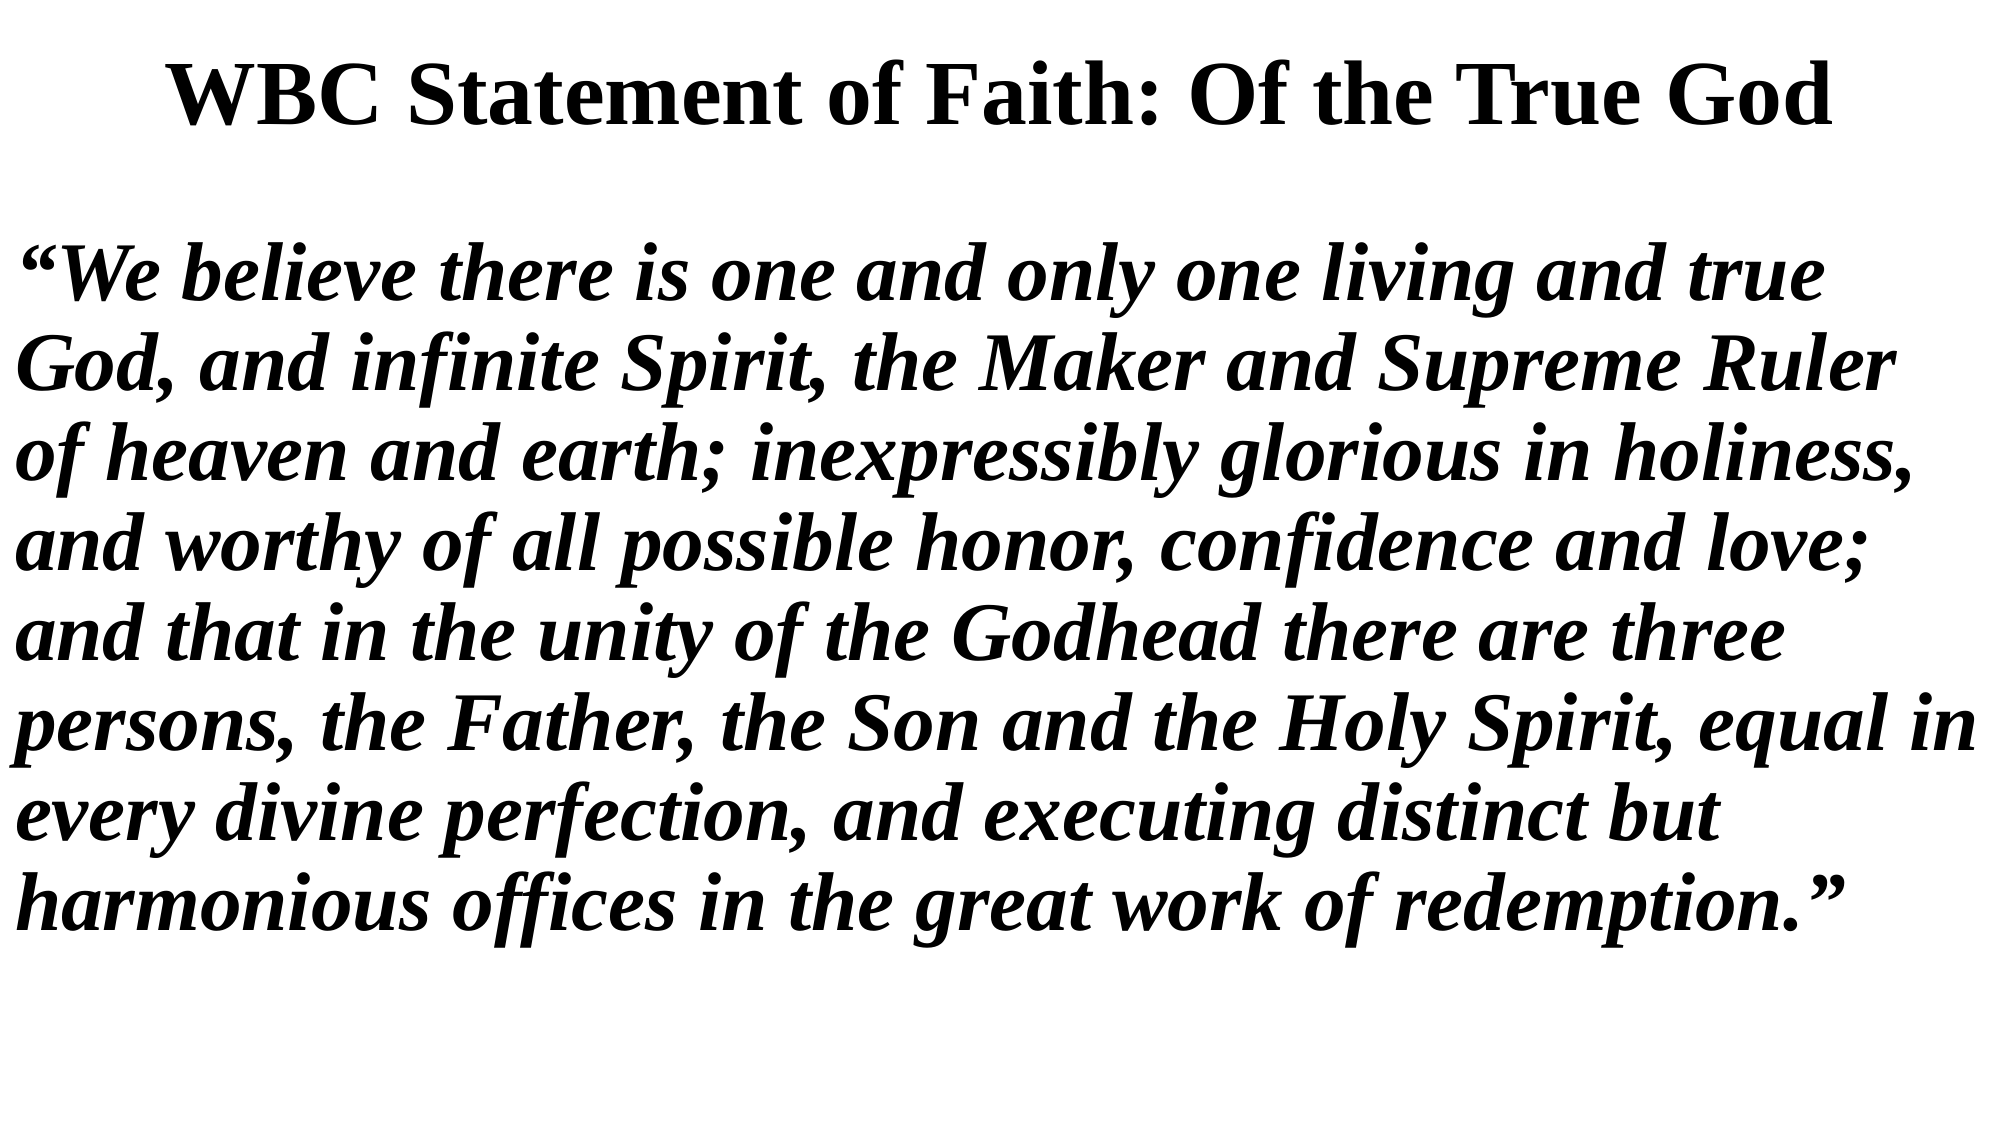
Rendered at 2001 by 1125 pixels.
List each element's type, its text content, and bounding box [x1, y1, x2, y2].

list “We believe there is one and only one living and true God, and infinite Spirit, the Maker and Supreme Ruler of heaven and earth; inexpressibly glorious in holiness, and worthy of all possible honor, confidence and love; and that in the unity of the Godhead there are three persons, the Father, the Son and the Holy Spirit, equal in every divine perfection, and executing distinct but harmonious offices in the great work of redemption.” [0, 221, 2000, 1125]
title WBC Statement of Faith: Of the True God [0, 0, 2000, 190]
